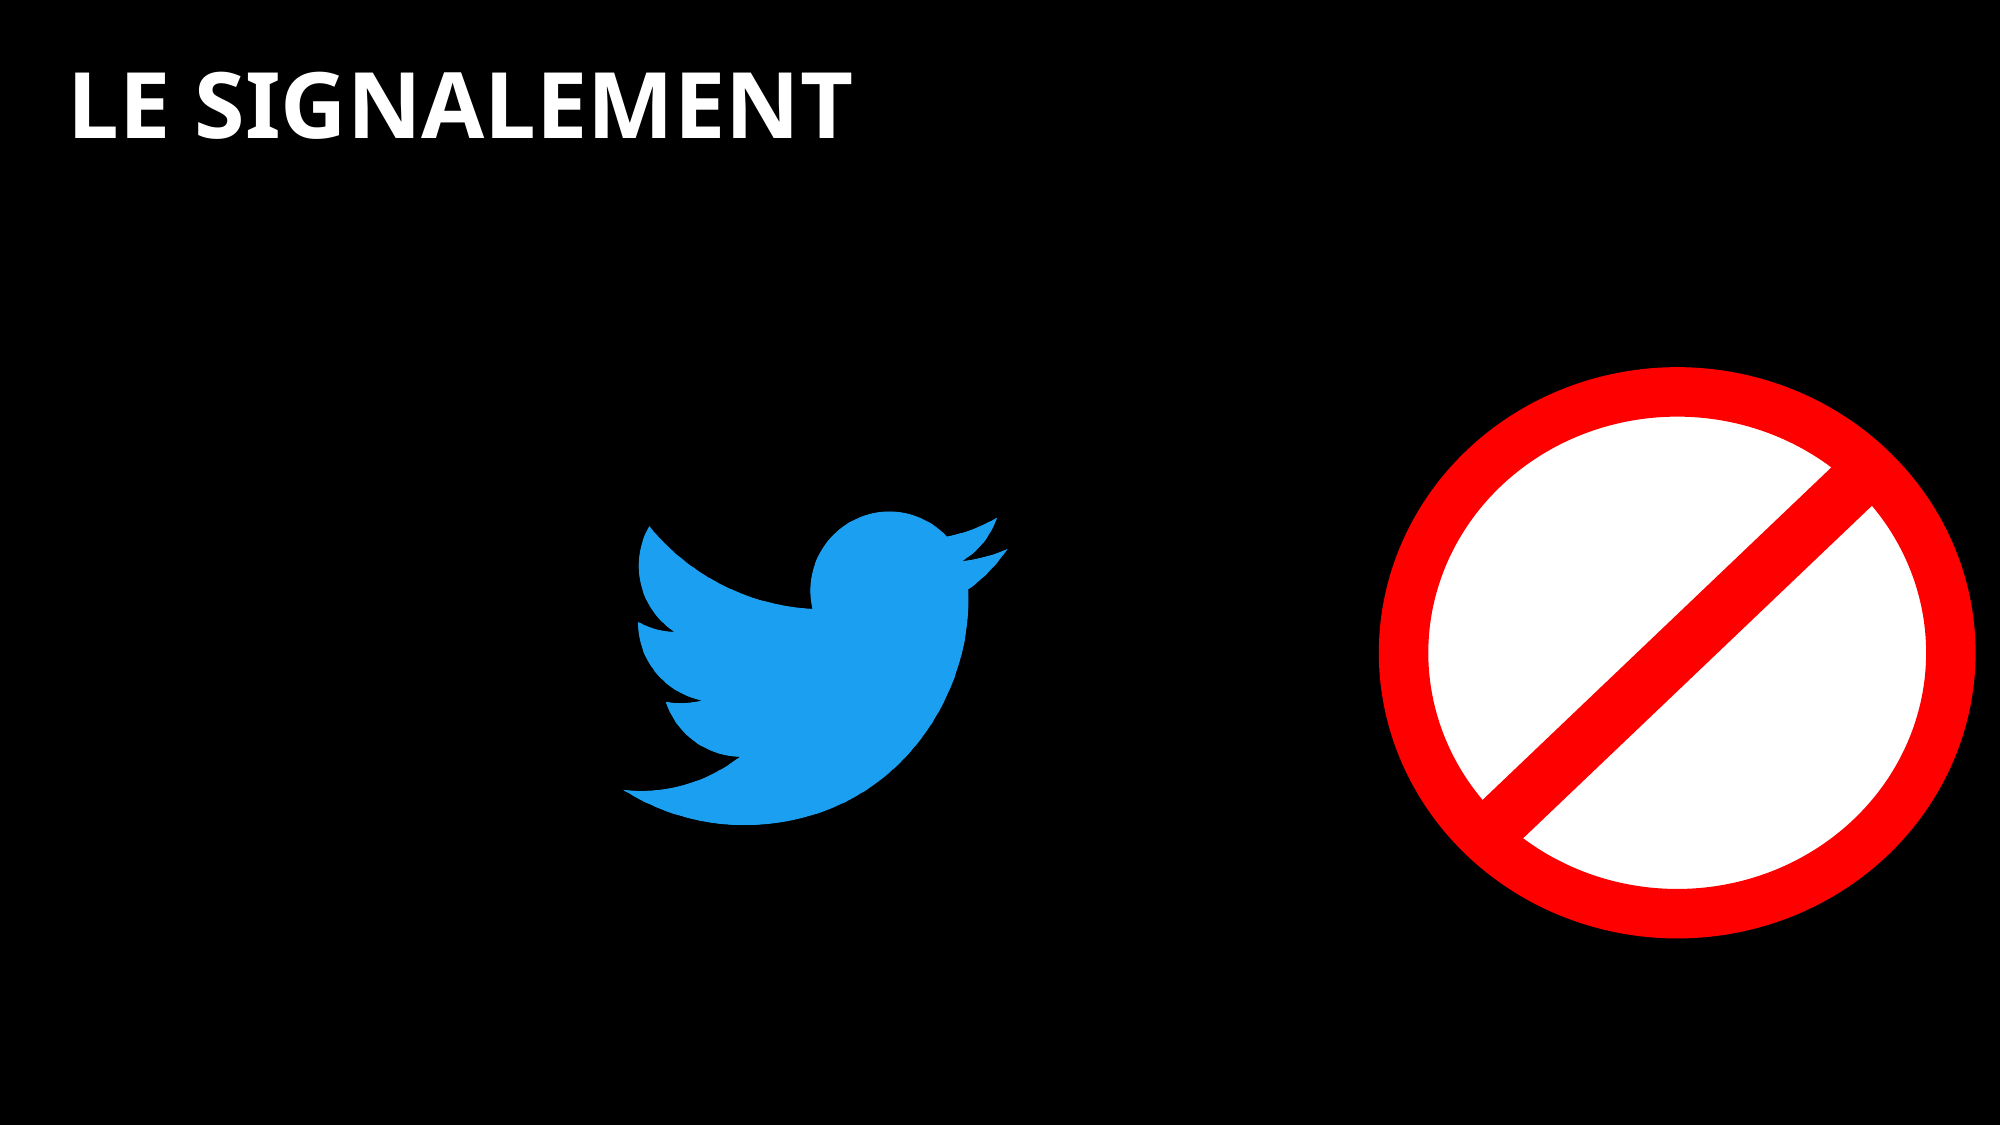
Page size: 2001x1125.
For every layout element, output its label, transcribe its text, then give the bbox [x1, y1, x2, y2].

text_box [1483, 468, 1871, 838]
text_box [1505, 458, 1952, 915]
text_box [1402, 390, 1850, 848]
picture [621, 510, 1009, 826]
title LE SIGNALEMENT [52, 0, 1778, 218]
